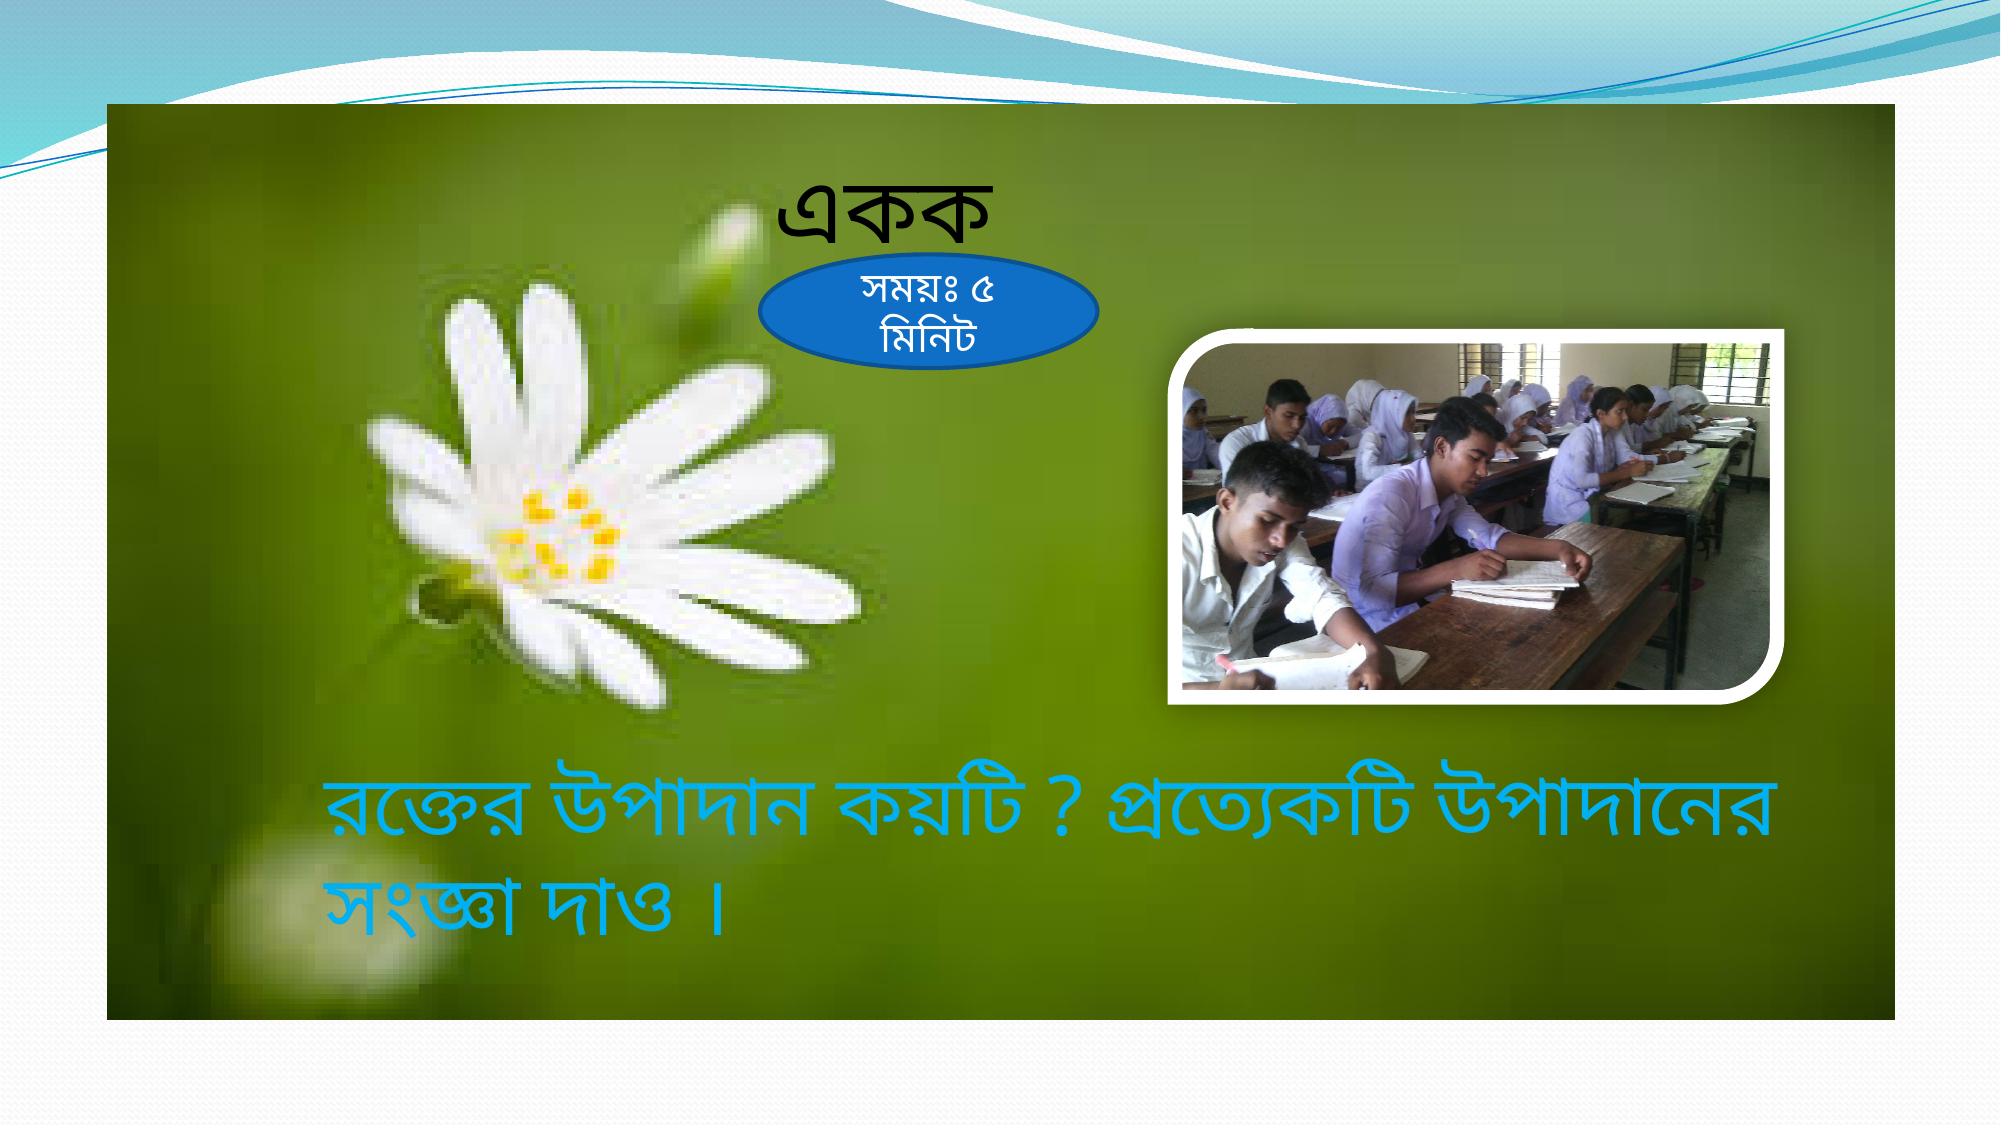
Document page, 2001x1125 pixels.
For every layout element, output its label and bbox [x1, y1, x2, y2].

picture [107, 104, 1896, 1021]
